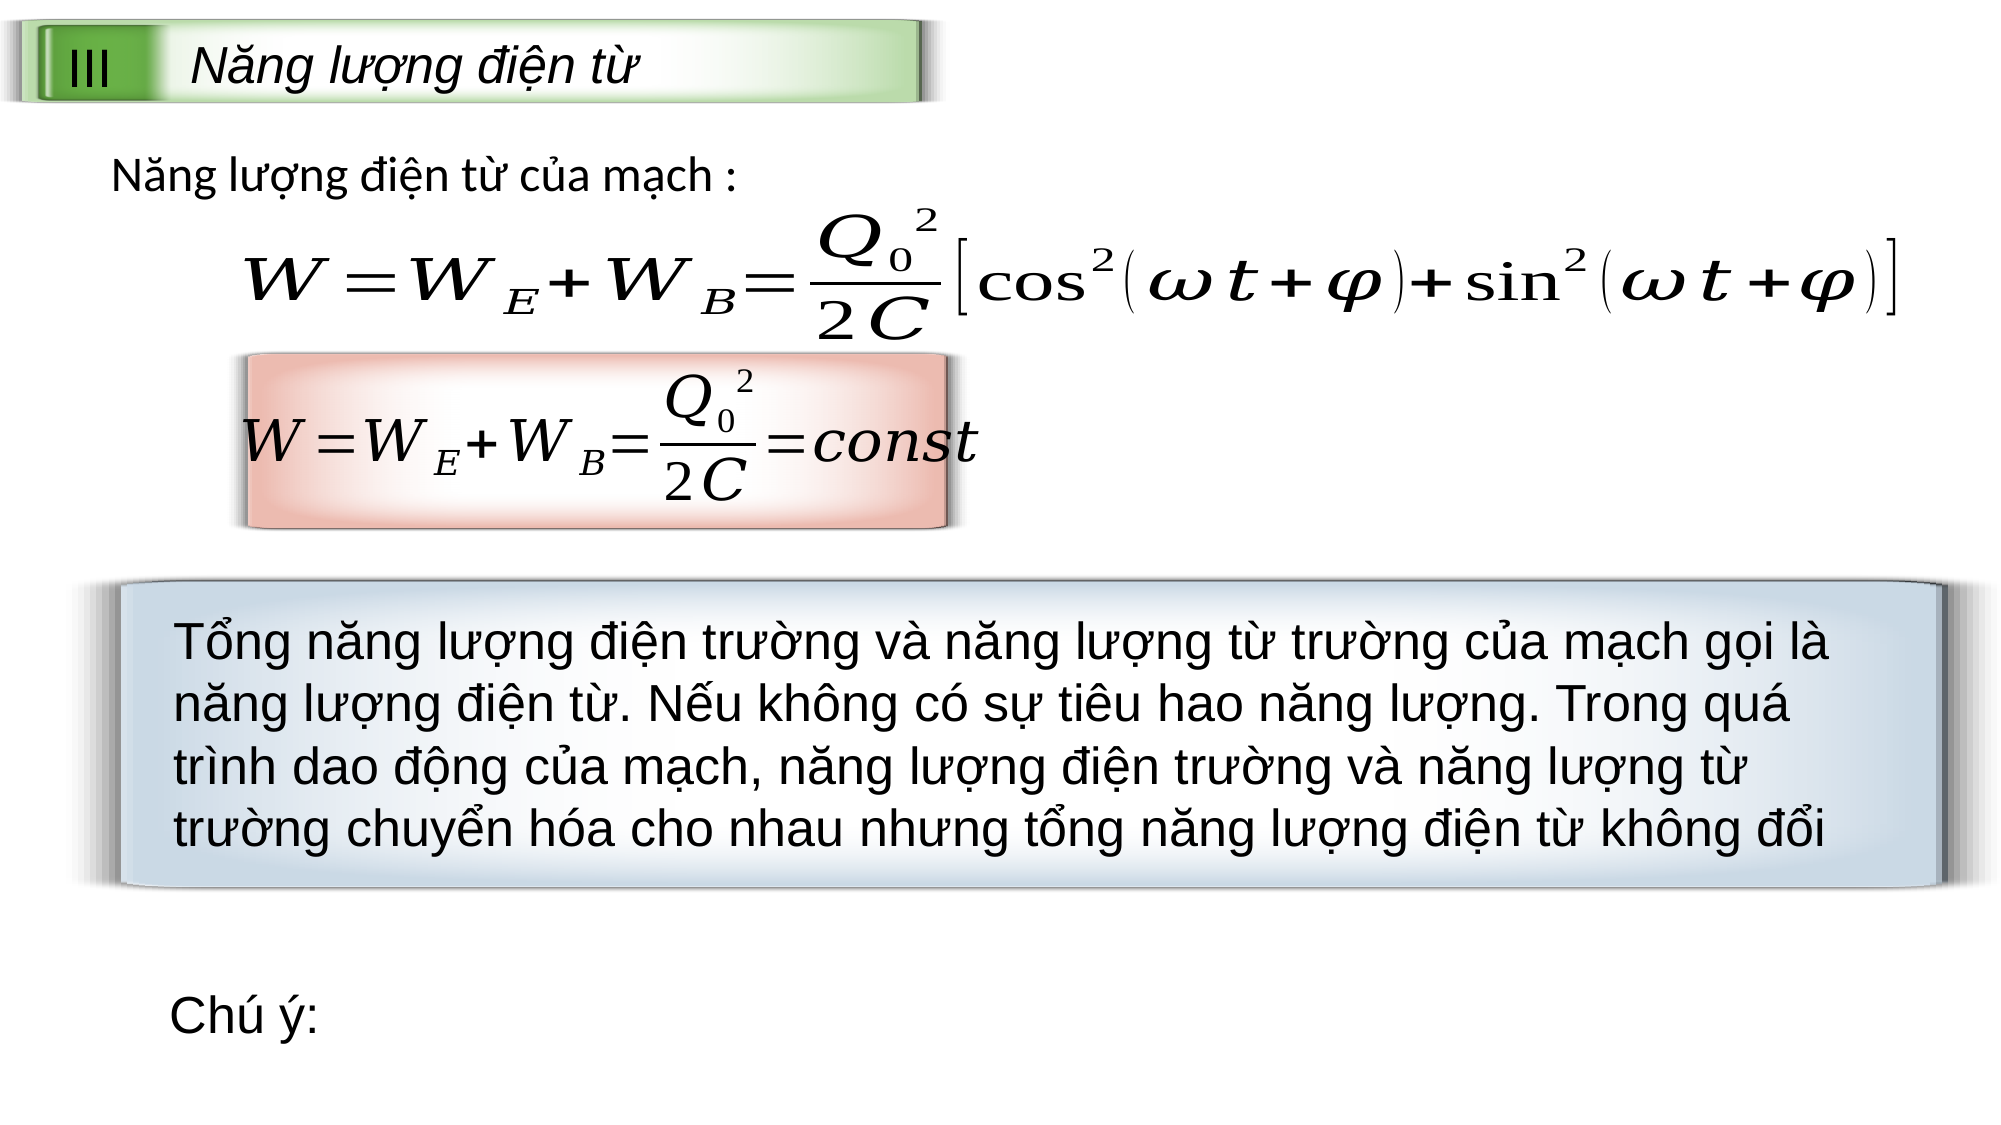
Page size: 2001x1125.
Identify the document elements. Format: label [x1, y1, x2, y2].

text_box [96, 134, 1902, 353]
text_box [154, 943, 1398, 1125]
text_box [66, 574, 2000, 893]
text_box [0, 18, 1400, 107]
picture [226, 350, 970, 532]
